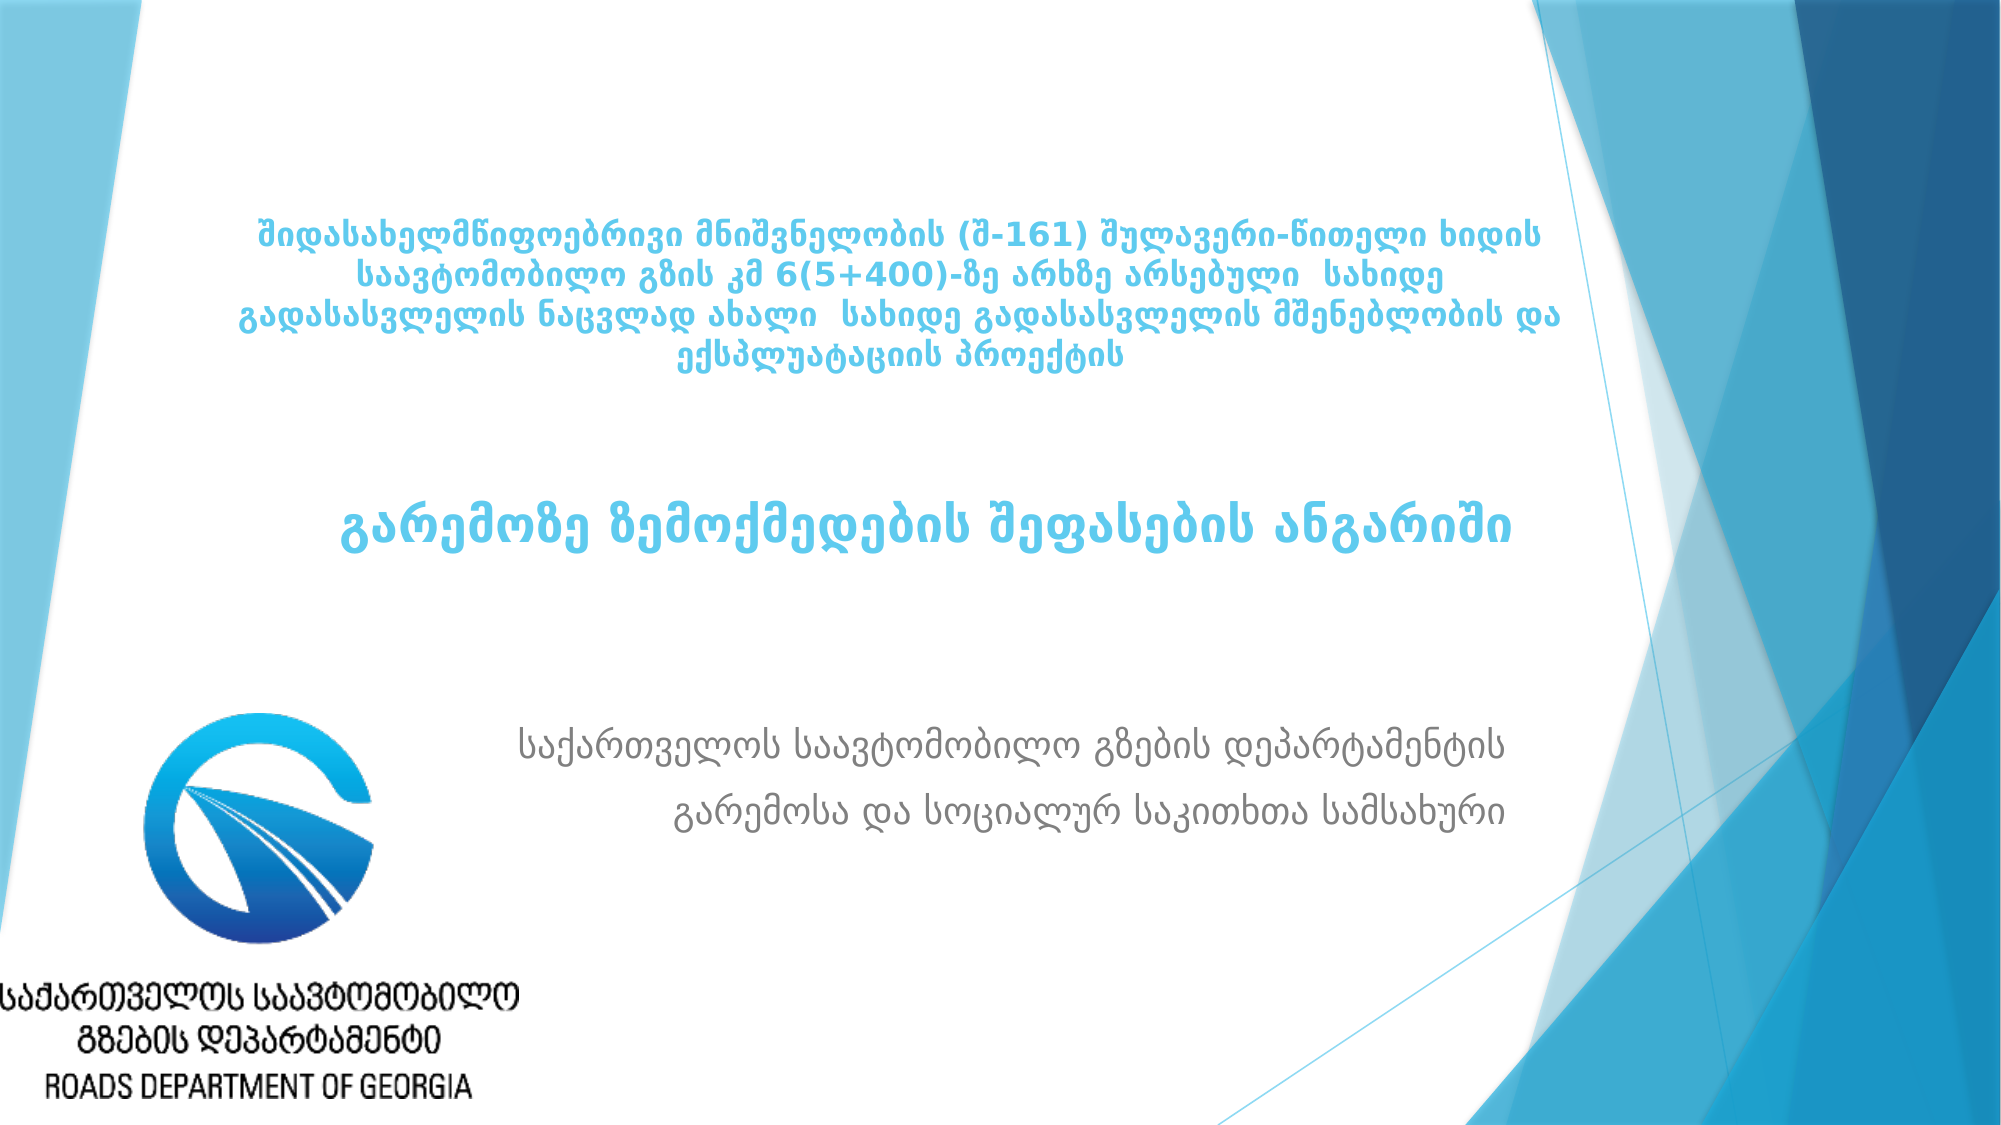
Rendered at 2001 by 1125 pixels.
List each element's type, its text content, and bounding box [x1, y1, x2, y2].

picture [0, 712, 520, 1100]
title შიდასახელმწიფოებრივი მნიშვნელობის (შ-161) შულავერი-წითელი ხიდის საავტომობილო გზის კმ 6(5+400)-ზე არხზე არსებული სახიდე გადასასვლელის ნაცვლად ახალი სახიდე გადასასვლელის მშენებლობის და ექსპლუატაციის პროექტის გარემოზე ზემოქმედების შეფასების ანგარიში [222, 182, 1580, 561]
subtitle საქართველოს საავტომობილო გზების დეპარტამენტის გარემოსა და სოციალურ საკითხთა სამსახური [520, 713, 1522, 845]
